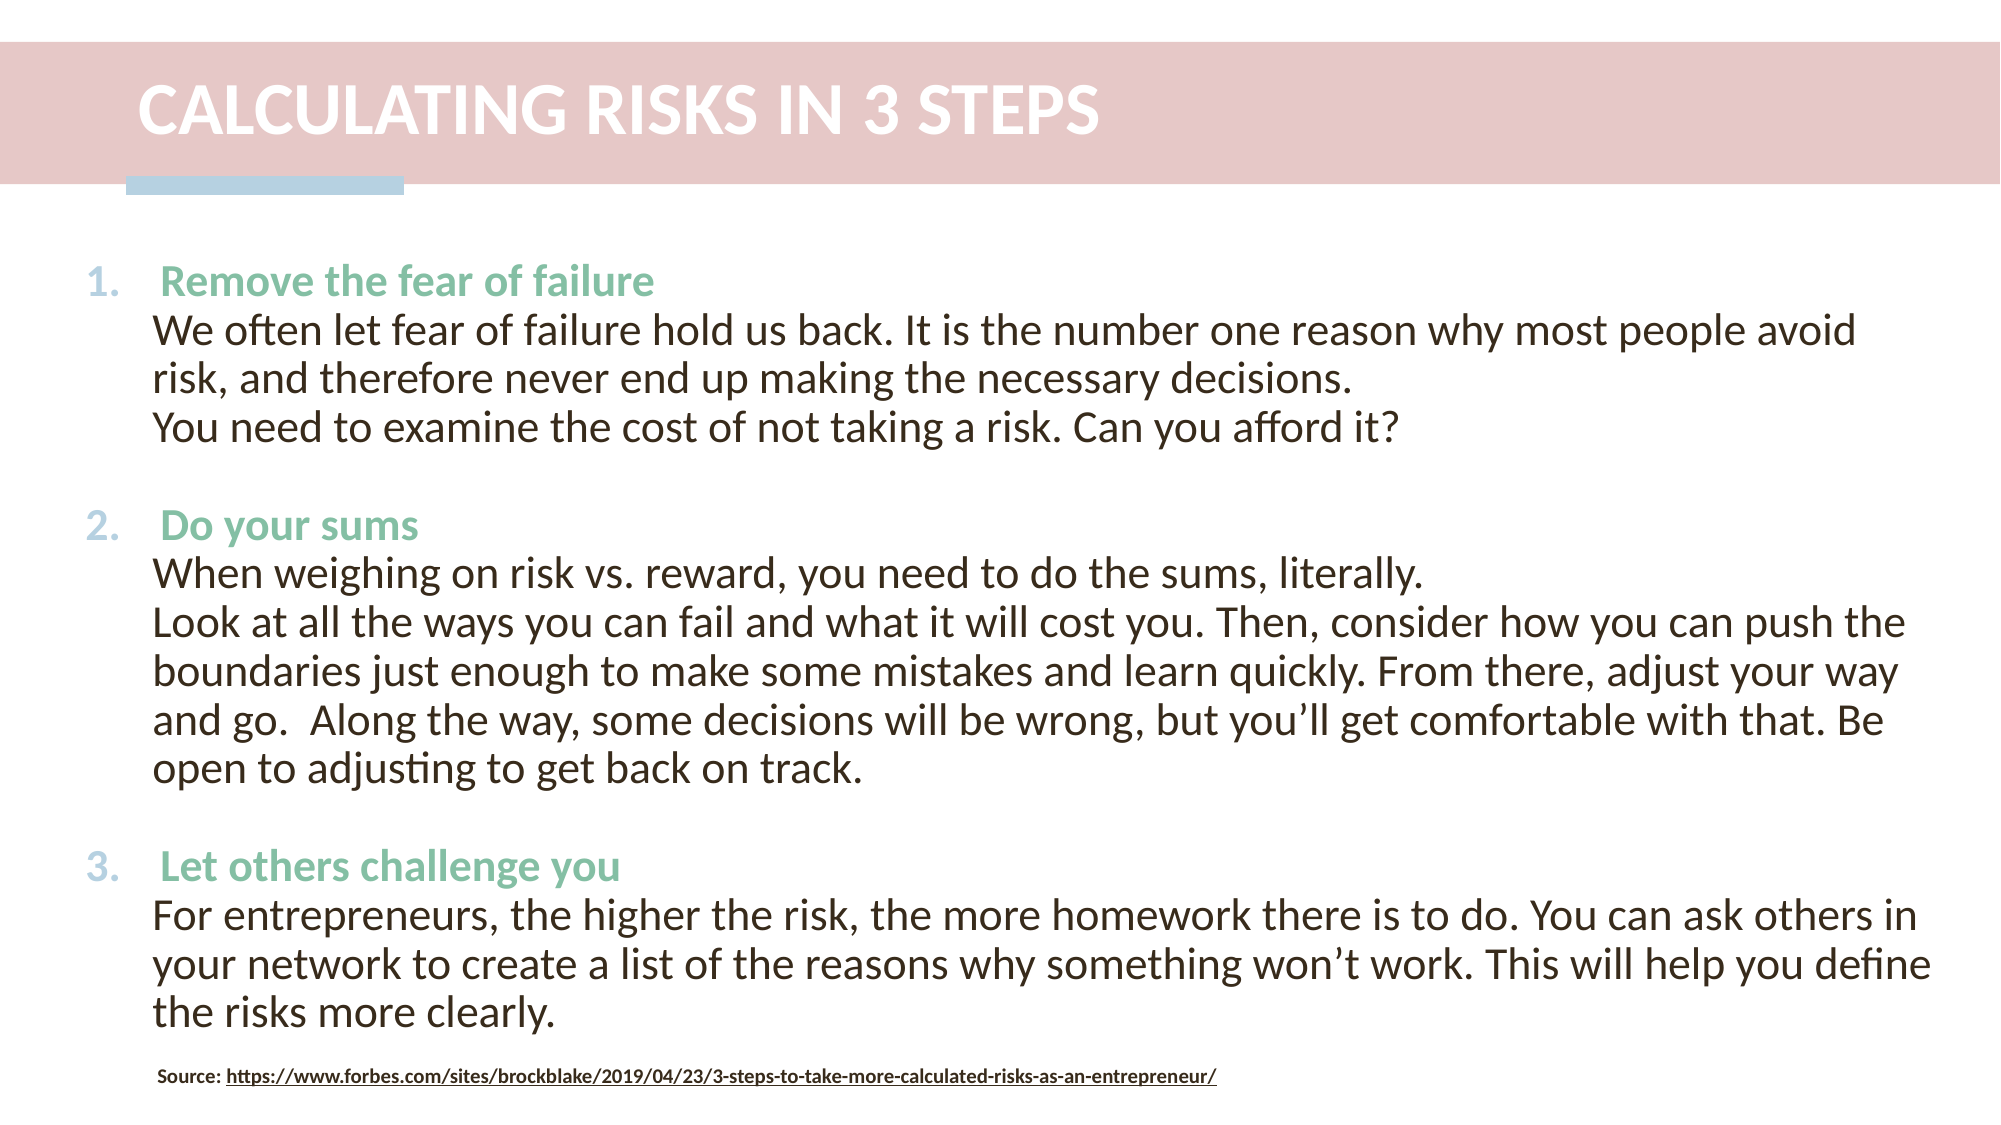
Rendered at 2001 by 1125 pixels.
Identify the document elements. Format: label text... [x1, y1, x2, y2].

text_box Source: https://www.forbes.com/sites/brockblake/2019/04/23/3-steps-to-take-more-calculated-risks-as-an-entrepreneur/ [142, 1047, 1240, 1099]
list CALCULATING RISKS IN 3 STEPS [123, 51, 1913, 170]
list Remove the fear of failure We often let fear of failure hold us back. It is the number one reason why most people avoid risk, and therefore never end up making the necessary decisions. You need to examine the cost of not taking a risk. Can you afford it? Do your sums When weighing on risk vs. reward, you need to do the sums, literally. Look at all the ways you can fail and what it will cost you. Then, consider how you can push the boundaries just enough to make some mistakes and learn quickly. From there, adjust your way and go. Along the way, some decisions will be wrong, but you’ll get comfortable with that. Be open to adjusting to get back on track. Let others challenge you For entrepreneurs, the higher the risk, the more homework there is to do. You can ask others in your network to create a list of the reasons why something won’t work. This will help you define the risks more clearly. [70, 200, 1955, 977]
